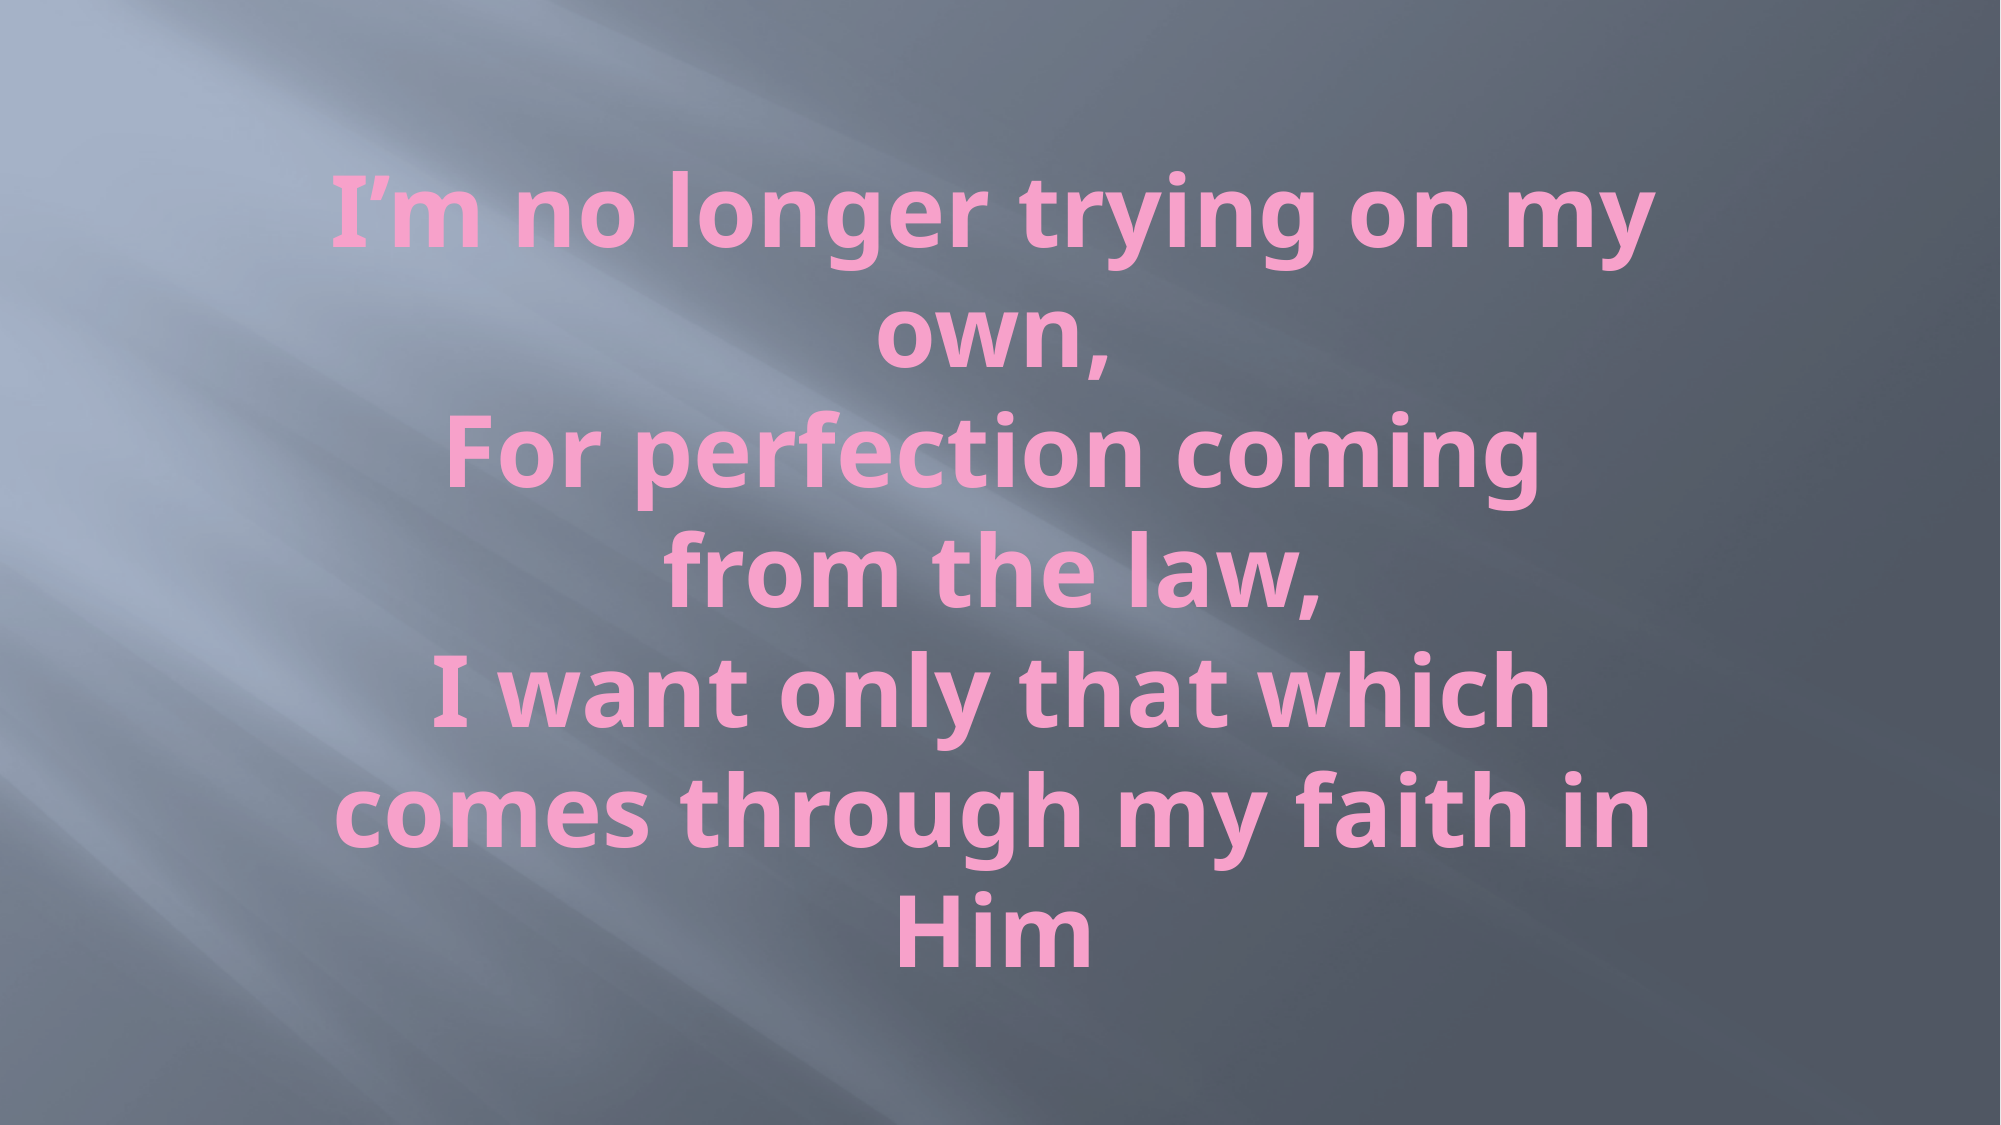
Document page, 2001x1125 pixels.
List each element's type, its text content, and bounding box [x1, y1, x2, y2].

title I’m no longer trying on my own, For perfection coming from the law, I want only that which comes through my faith in Him [319, 0, 1670, 988]
